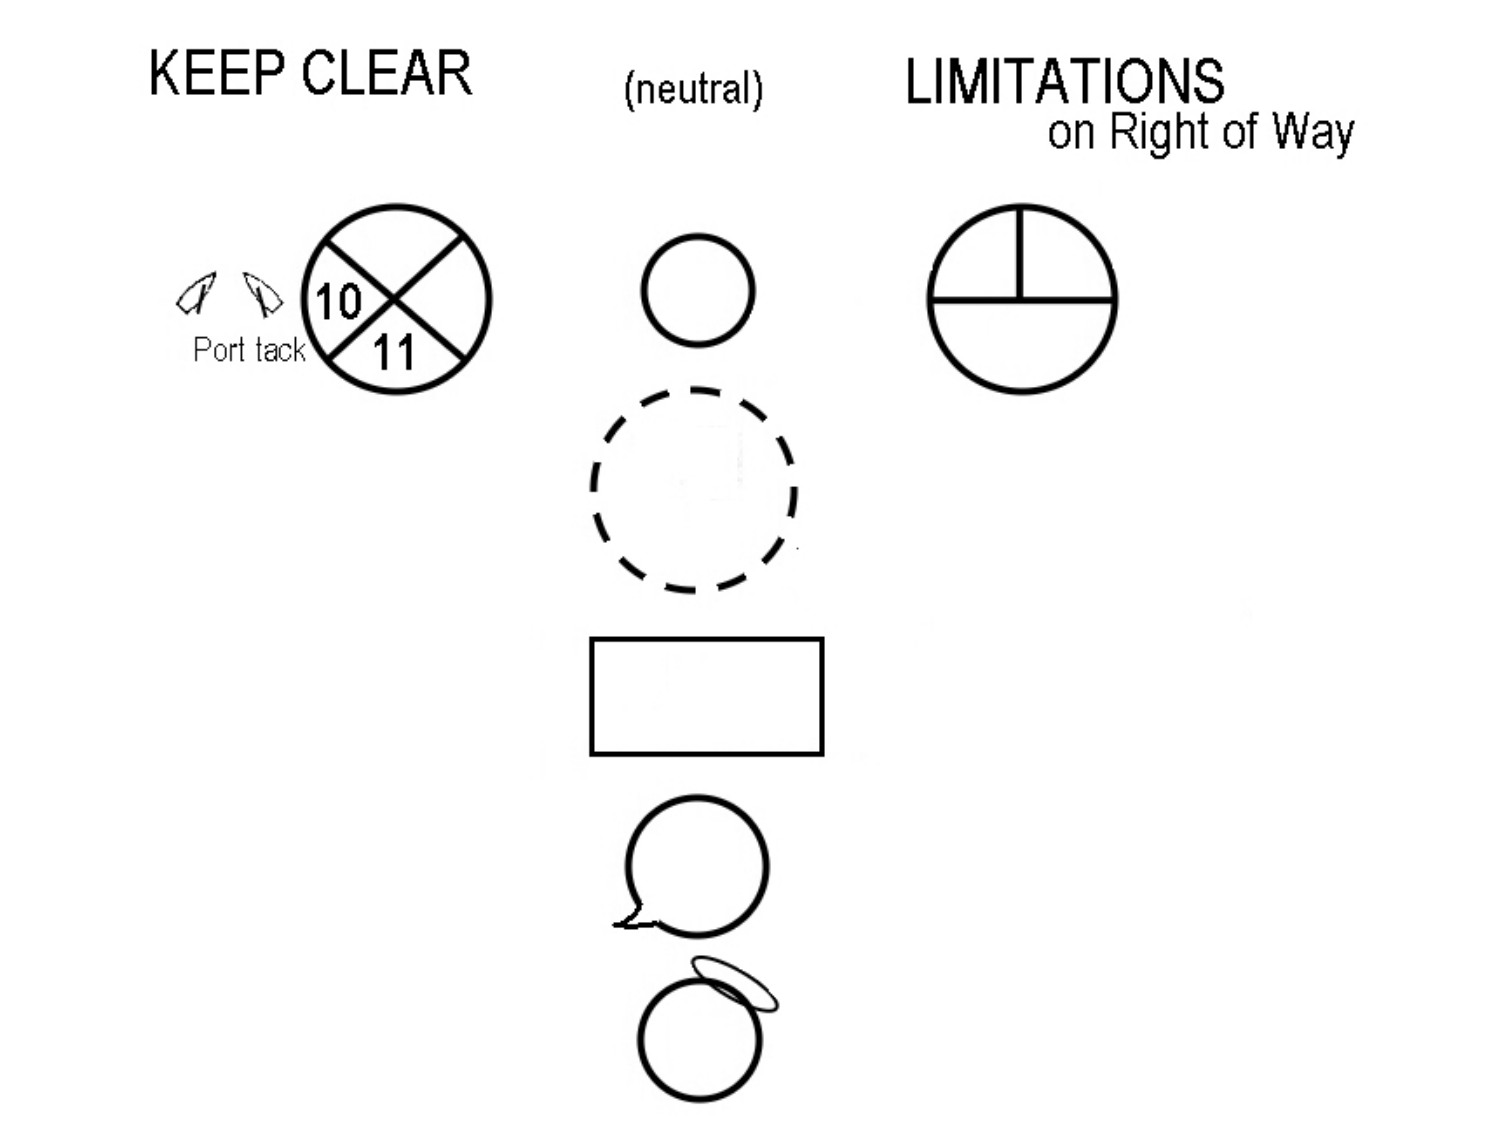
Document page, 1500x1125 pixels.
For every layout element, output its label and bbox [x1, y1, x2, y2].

picture [84, 0, 1416, 1125]
